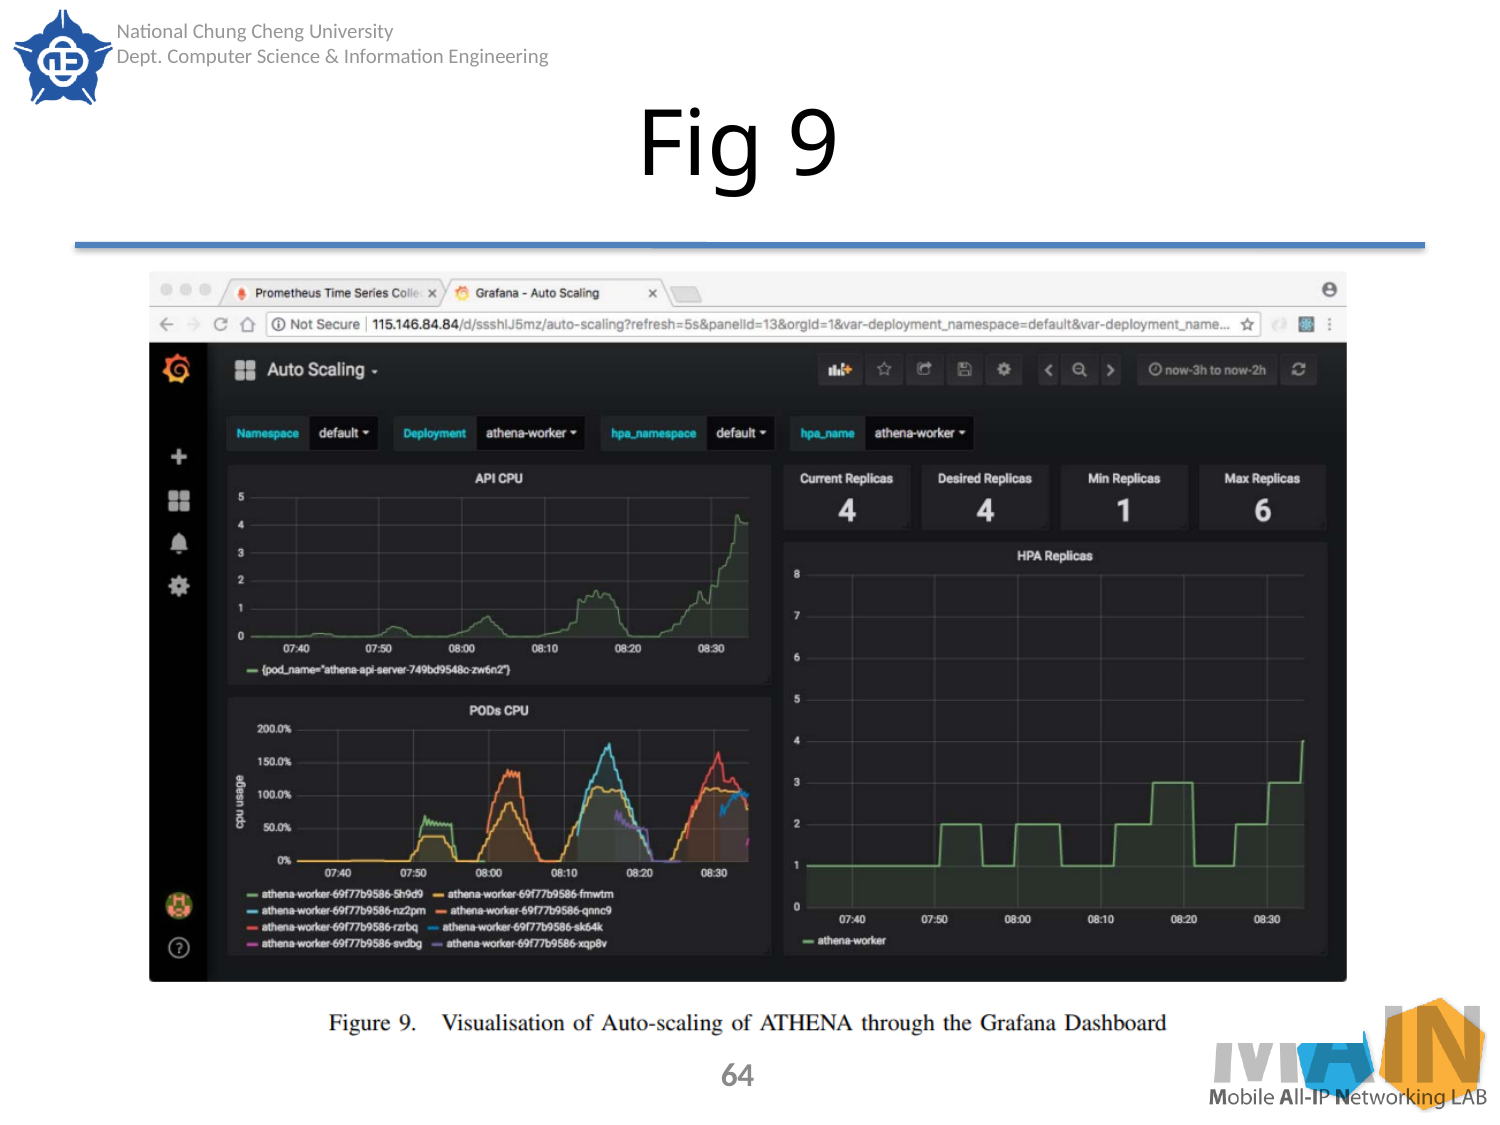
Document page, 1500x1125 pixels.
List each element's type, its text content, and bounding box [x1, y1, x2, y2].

picture [1050, 987, 1488, 1113]
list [147, 261, 1363, 1043]
picture [0, 0, 126, 113]
title Fig 9 [75, 45, 1425, 233]
slide_number 64 [562, 1052, 913, 1103]
